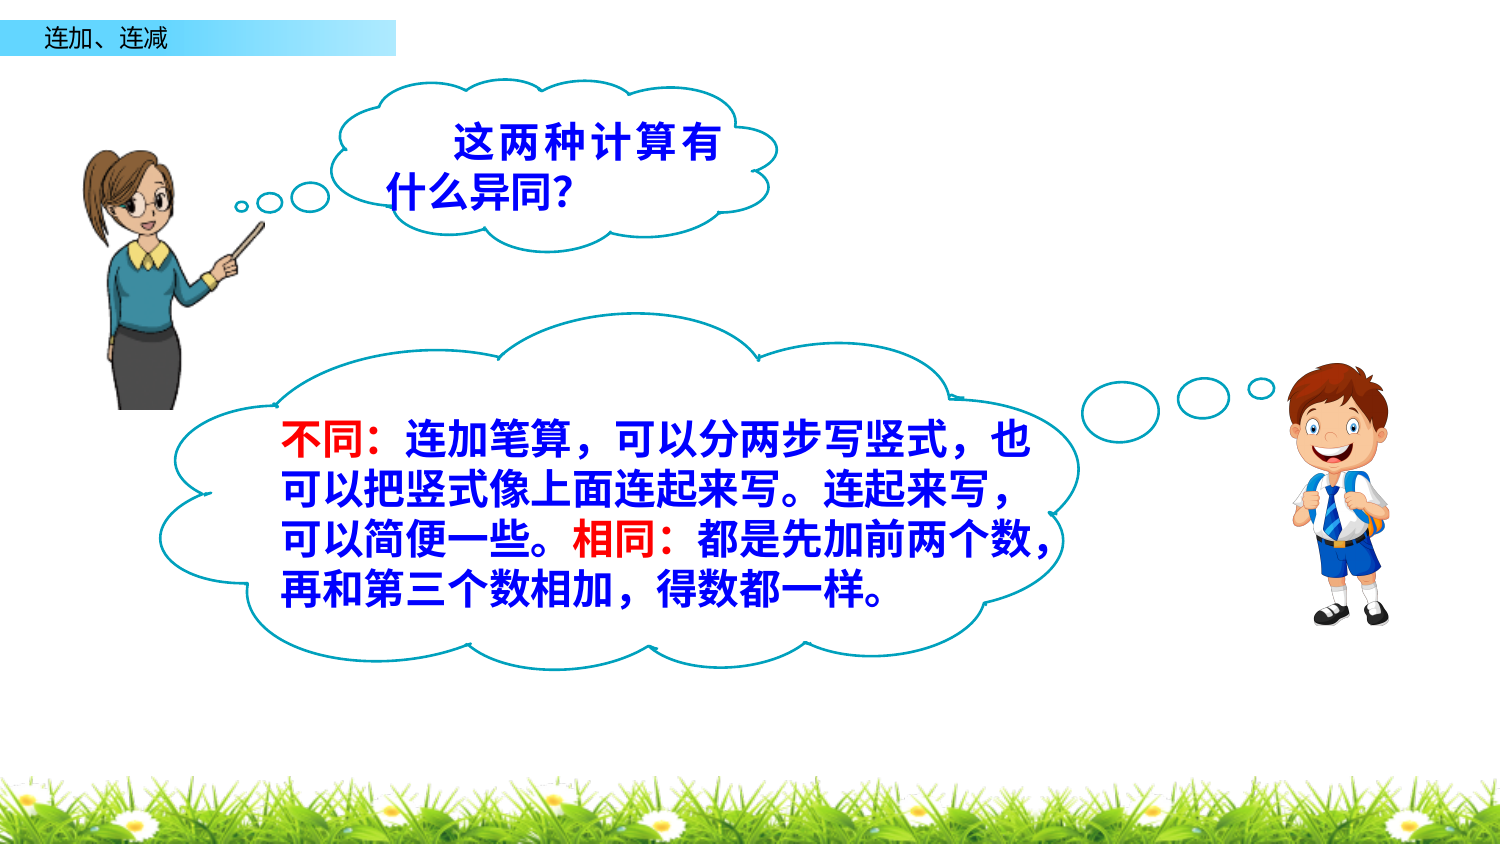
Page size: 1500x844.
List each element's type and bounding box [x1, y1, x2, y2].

picture [0, 776, 1500, 844]
text_box [82, 79, 778, 410]
text_box [157, 306, 1390, 668]
